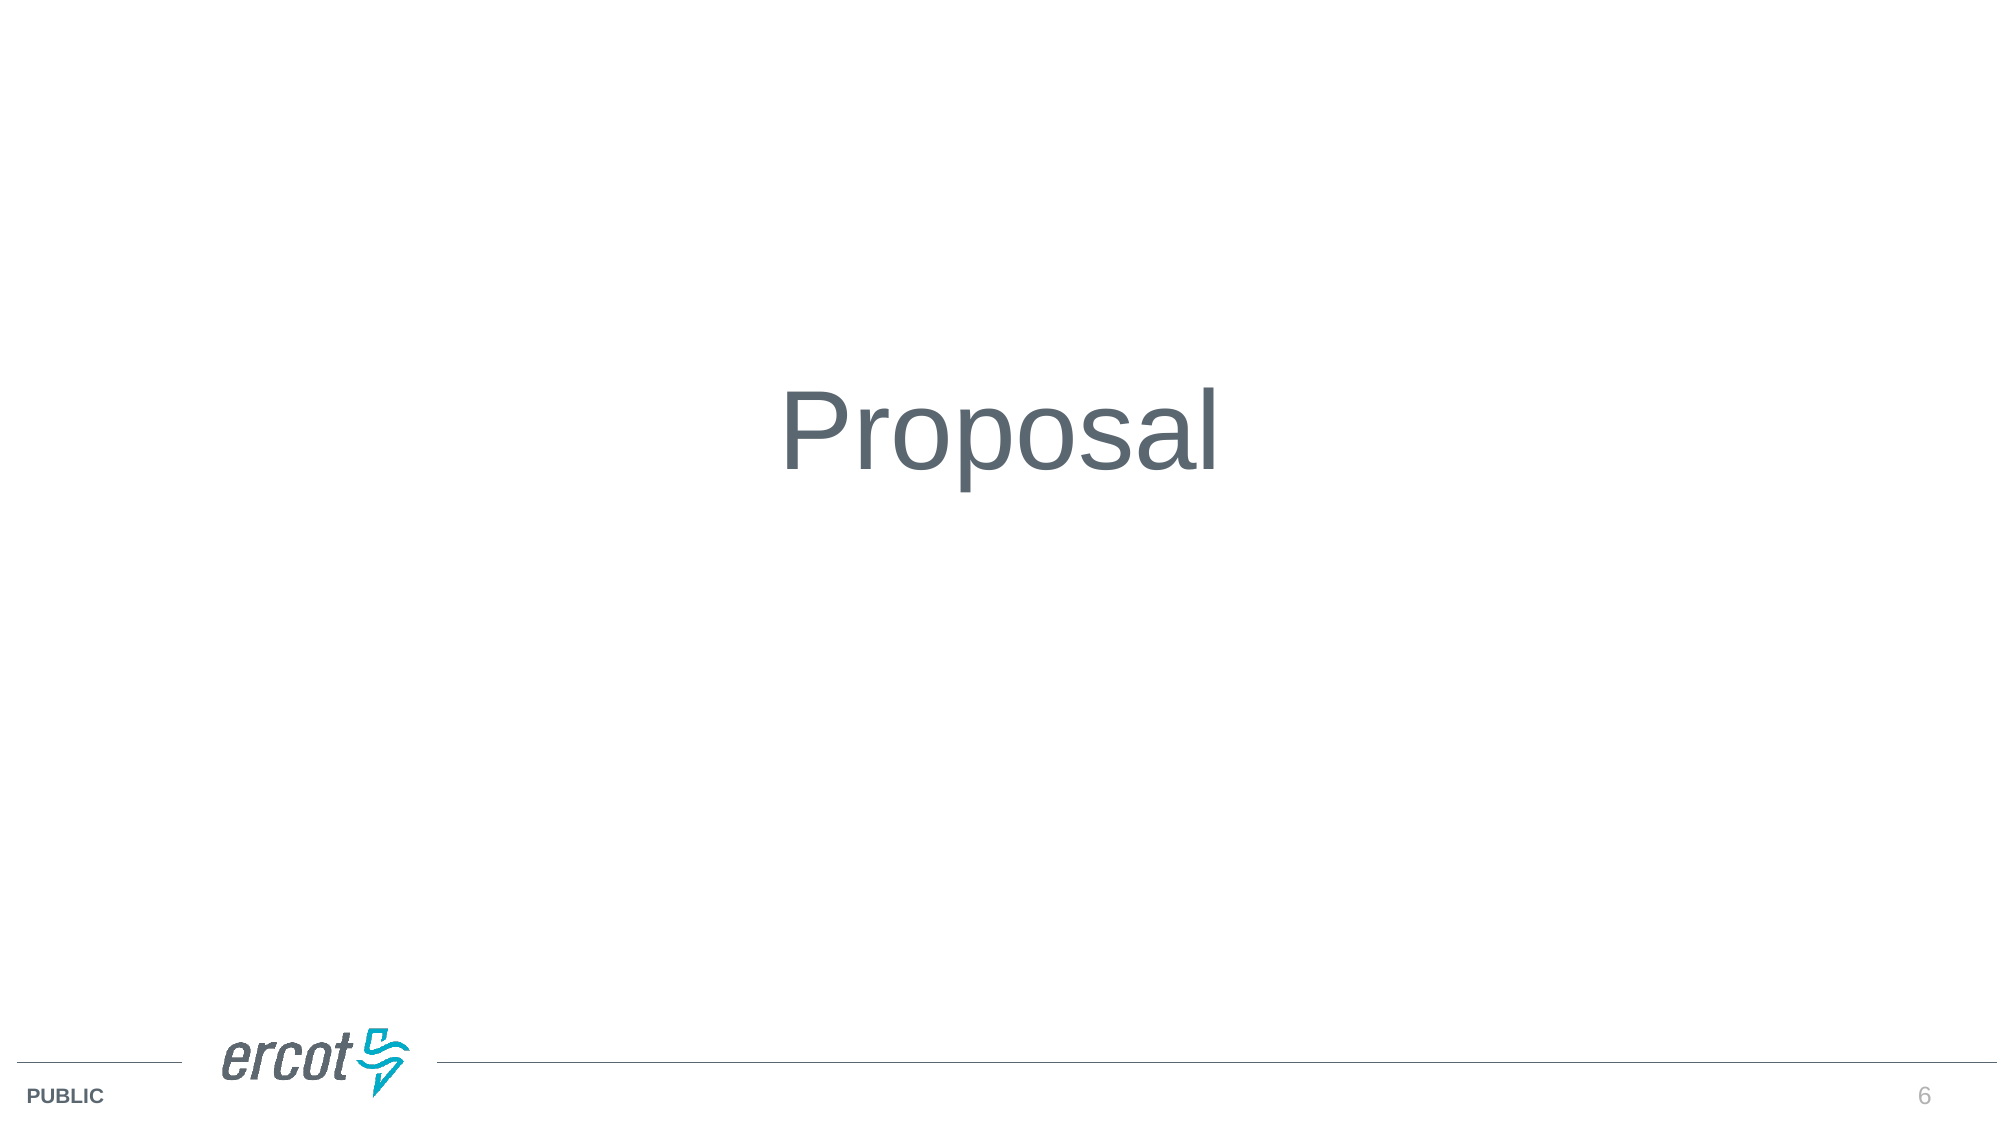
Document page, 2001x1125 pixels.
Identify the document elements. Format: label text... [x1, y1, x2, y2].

picture [218, 1024, 413, 1100]
title Proposal [150, 349, 1850, 591]
slide_number 6 [1866, 1076, 1984, 1113]
